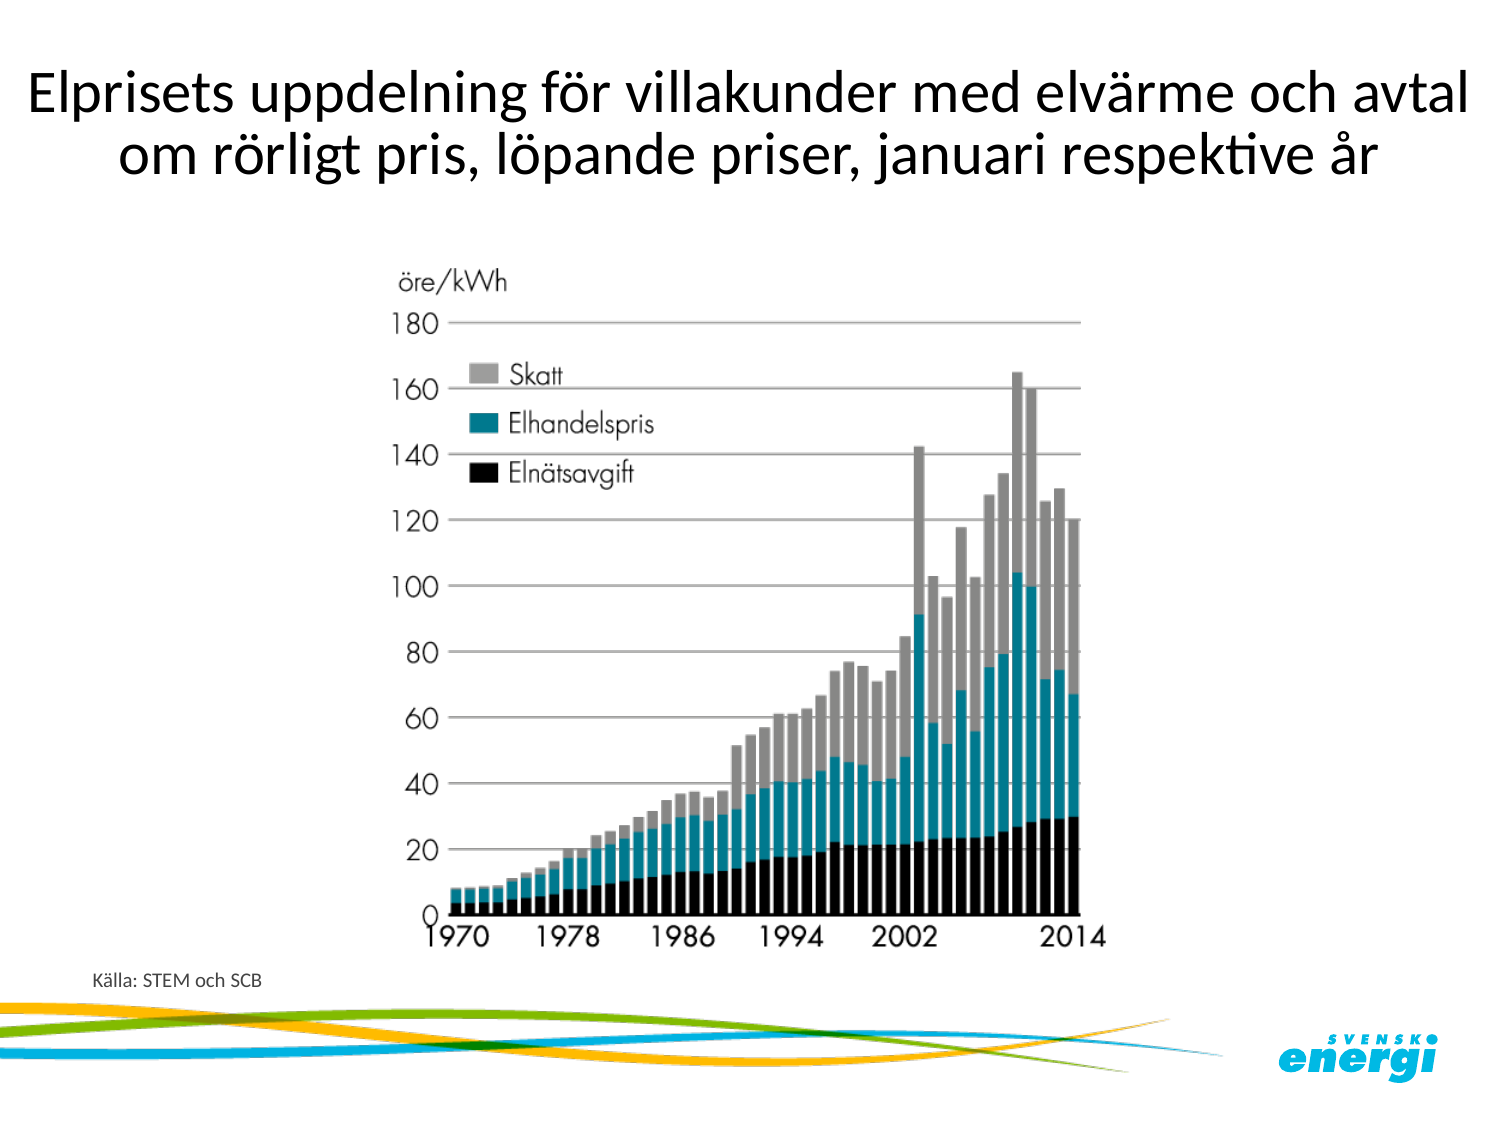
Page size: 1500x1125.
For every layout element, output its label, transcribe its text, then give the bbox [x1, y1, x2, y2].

title Elprisets uppdelning för villakunder med elvärme och avtal om rörligt pris, löpande priser, januari respektive år [0, 7, 1500, 195]
picture [0, 990, 1233, 1125]
picture [387, 266, 1107, 955]
list Källa: STEM och SCB [77, 962, 922, 993]
